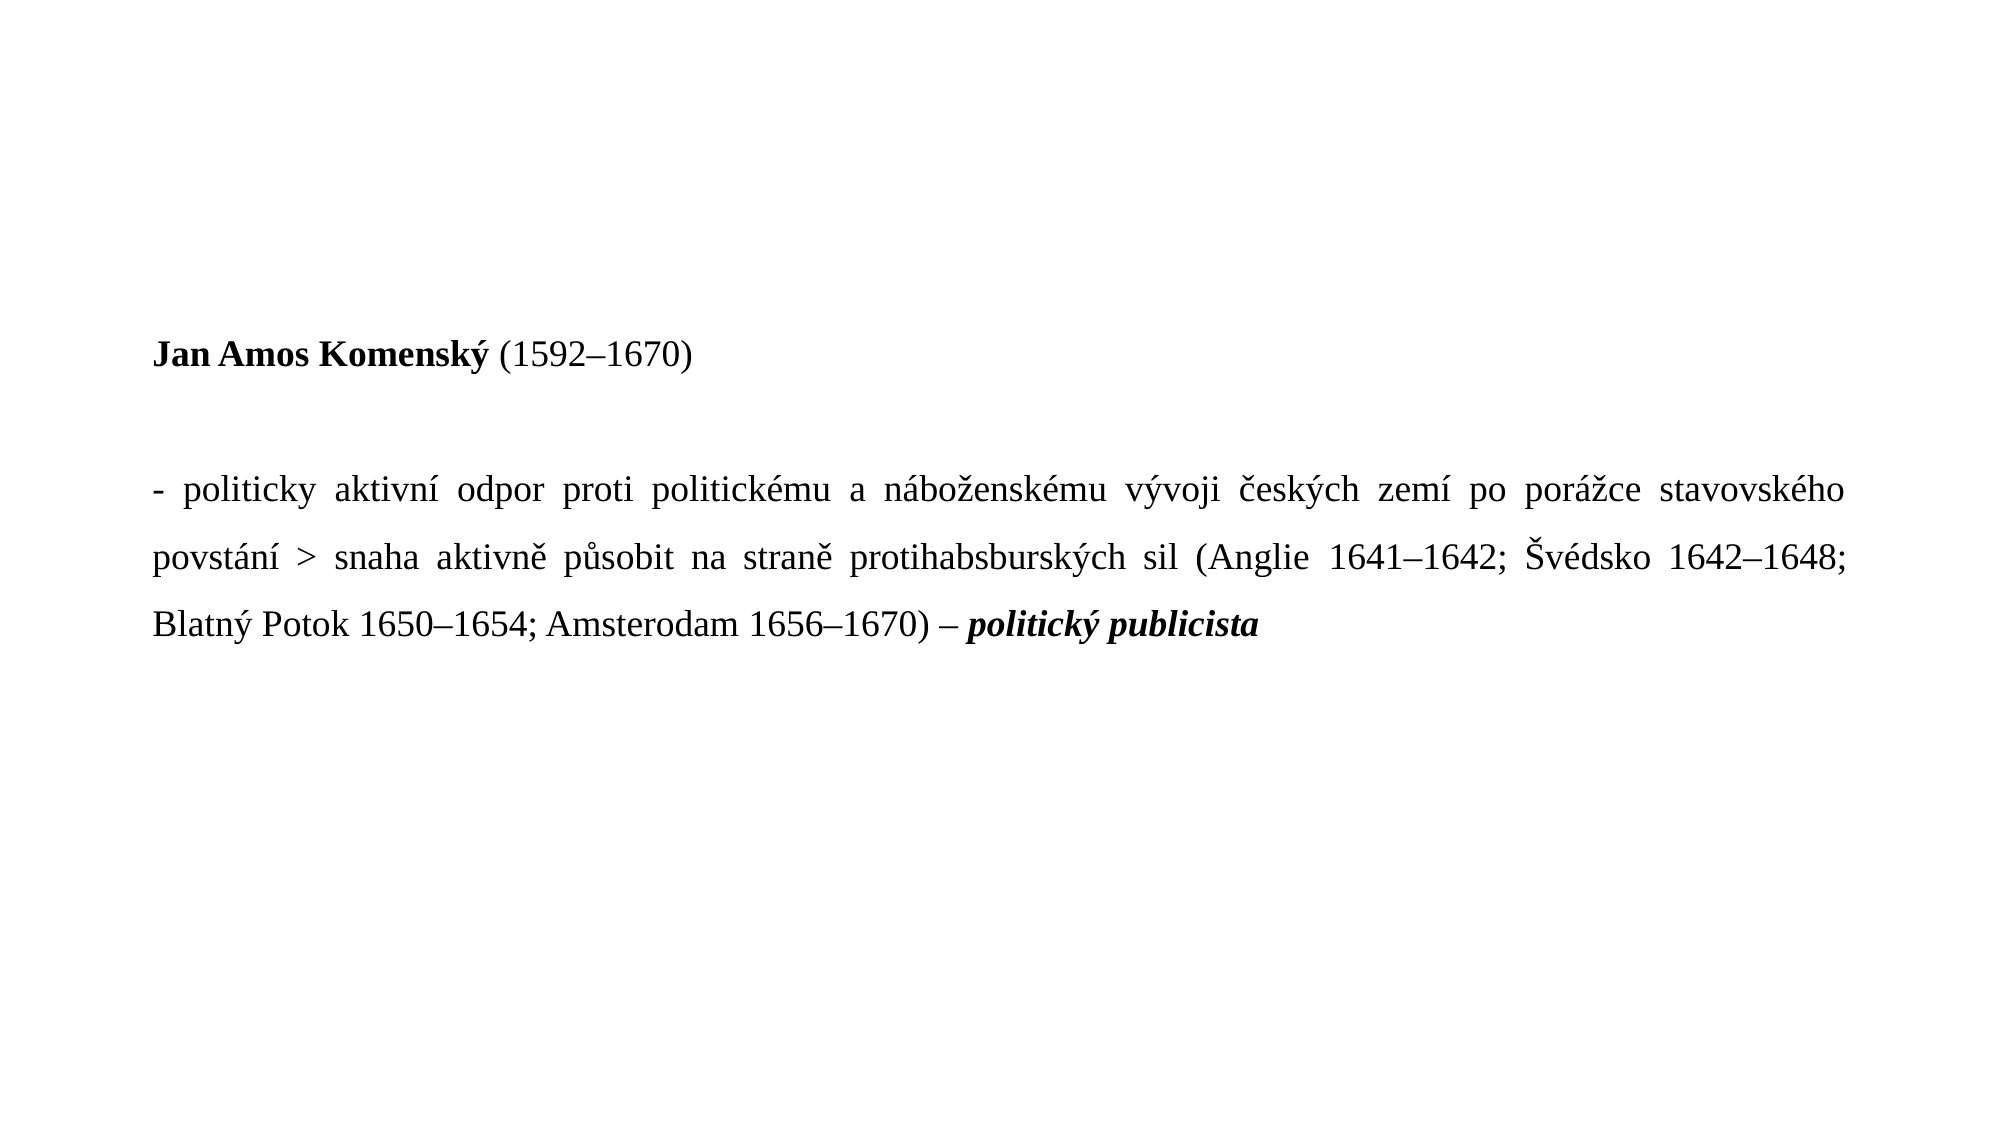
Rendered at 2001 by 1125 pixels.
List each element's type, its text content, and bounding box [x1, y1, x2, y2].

list Jan Amos Komenský (1592–1670) - politicky aktivní odpor proti politickému a náboženskému vývoji českých zemí po porážce stavovského povstání > snaha aktivně působit na straně protihabsburských sil (Anglie 1641–1642; Švédsko 1642–1648; Blatný Potok 1650–1654; Amsterodam 1656–1670) – politický publicista [137, 299, 1863, 1014]
